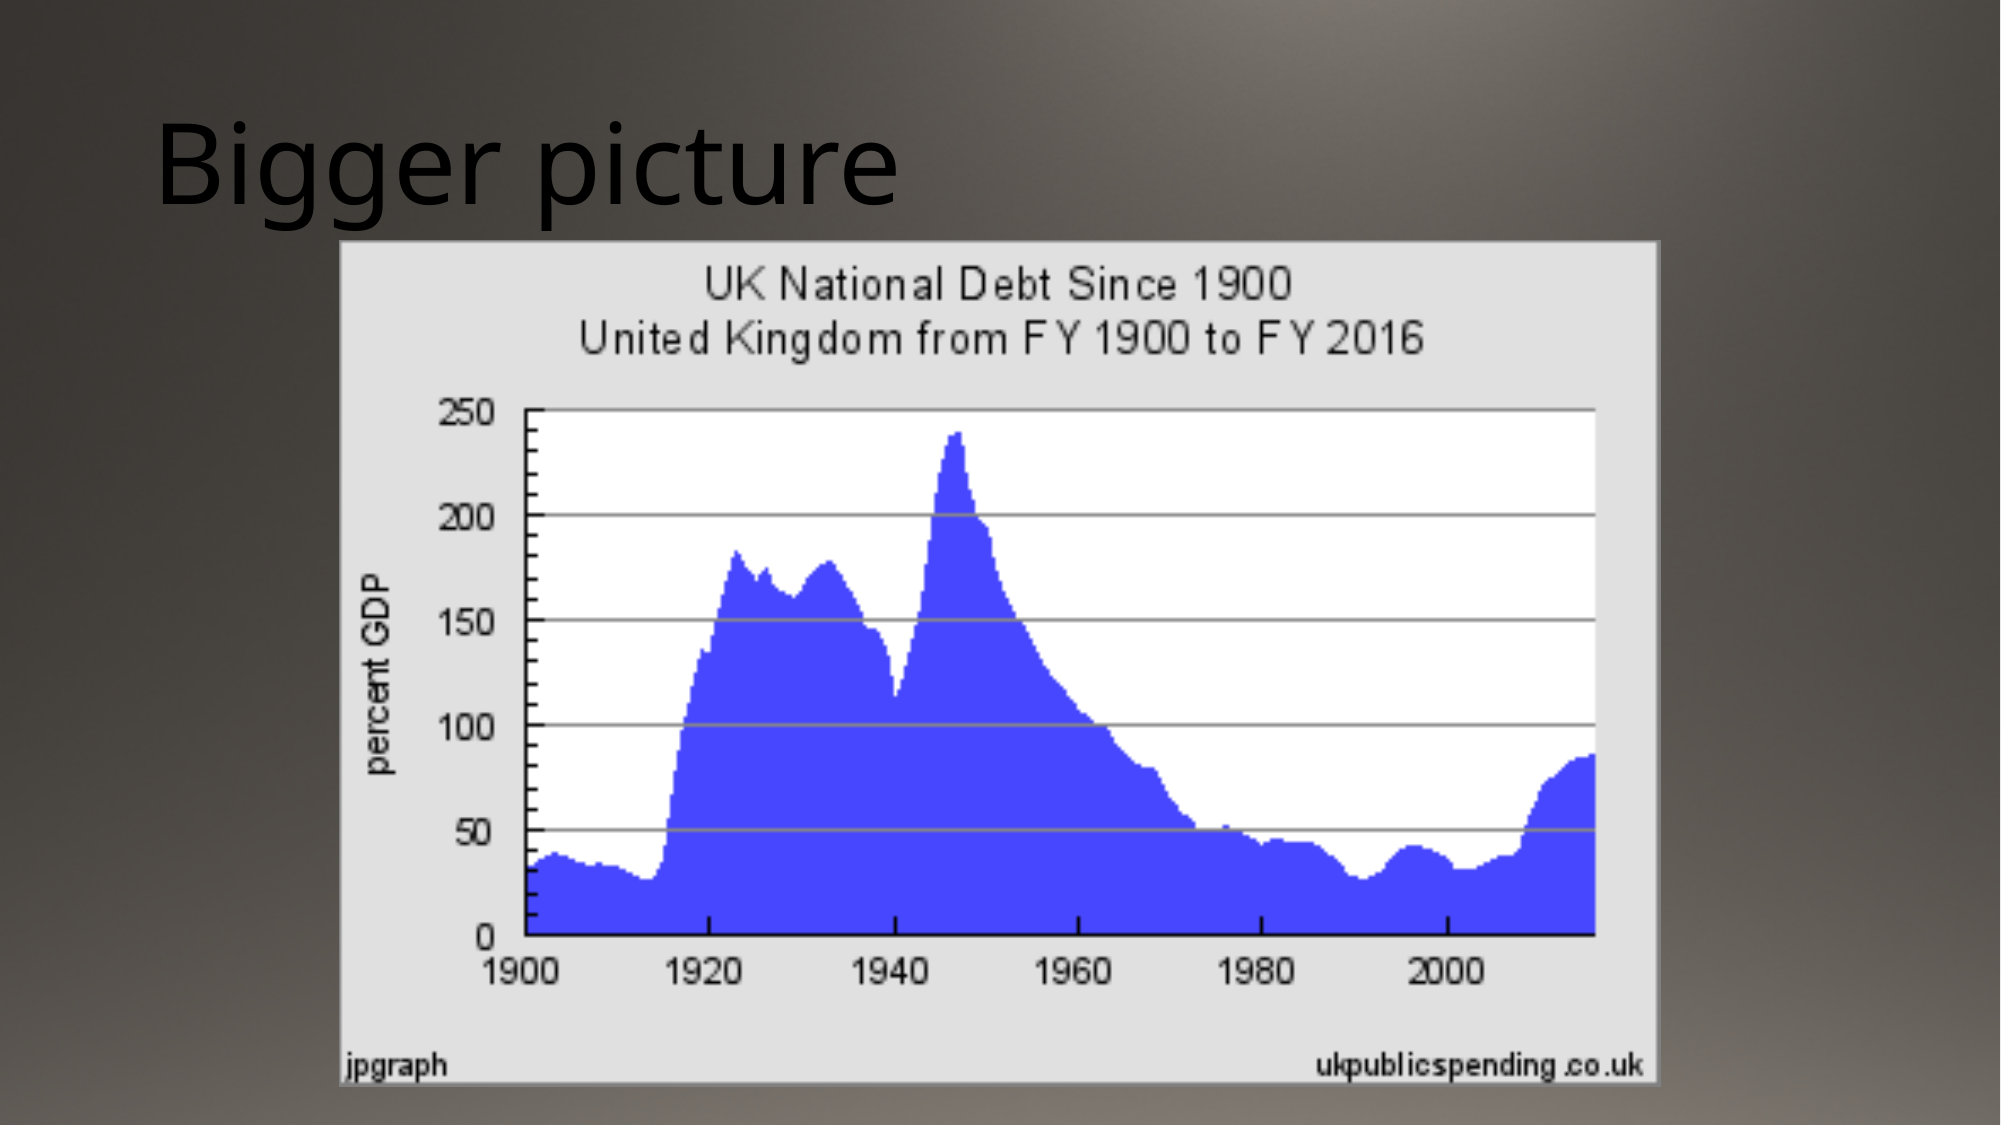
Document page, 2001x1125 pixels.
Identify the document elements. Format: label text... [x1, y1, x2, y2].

title Bigger picture [137, 59, 1863, 278]
picture [0, 0, 2001, 1125]
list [339, 240, 1661, 1087]
